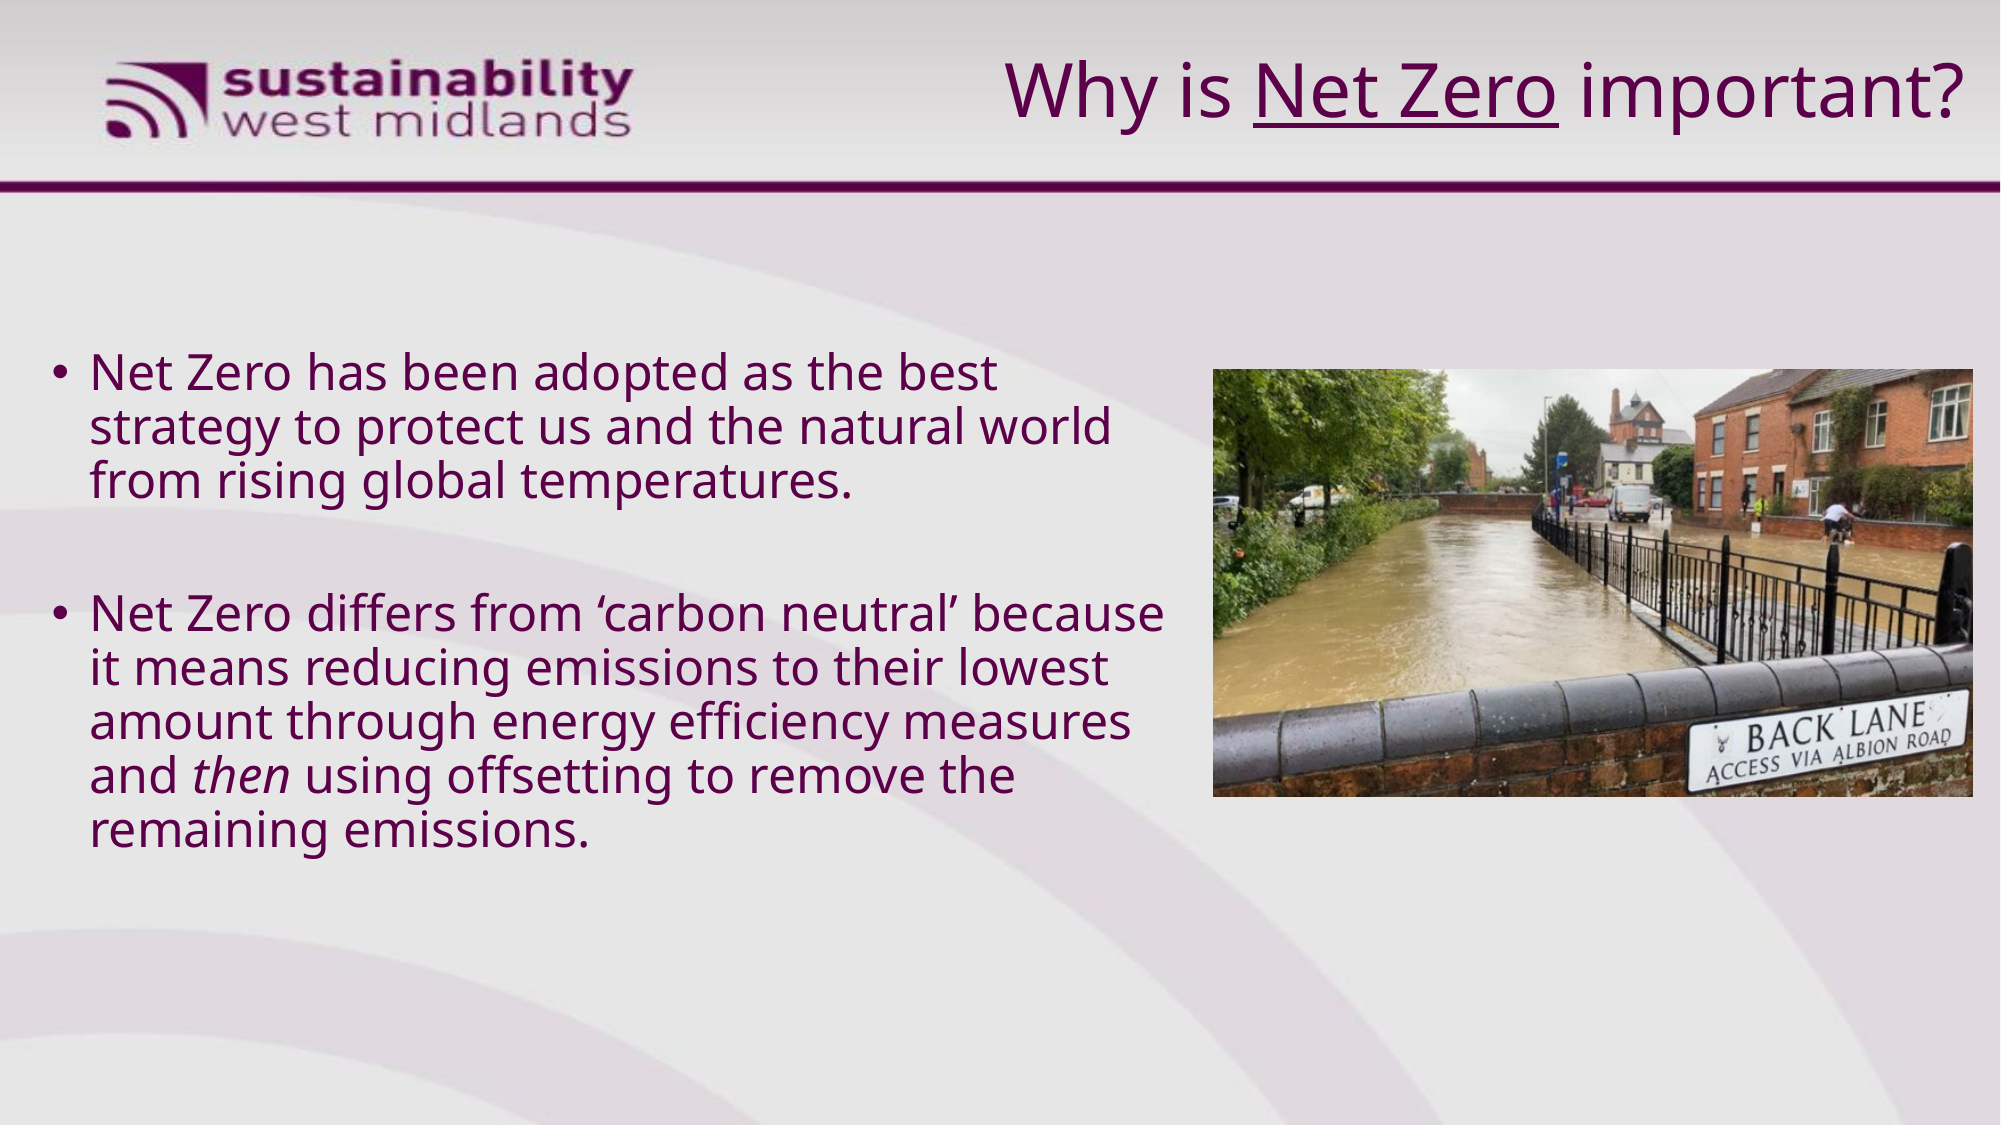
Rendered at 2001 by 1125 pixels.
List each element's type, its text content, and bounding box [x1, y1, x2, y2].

text_box Net Zero has been adopted as the best strategy to protect us and the natural world from rising global temperatures. Net Zero differs from ‘carbon neutral’ because it means reducing emissions to their lowest amount through energy efficiency measures and then using offsetting to remove the remaining emissions. [27, 277, 1186, 999]
picture [0, 0, 2001, 1125]
title Why is Net Zero important? [211, 0, 2000, 187]
